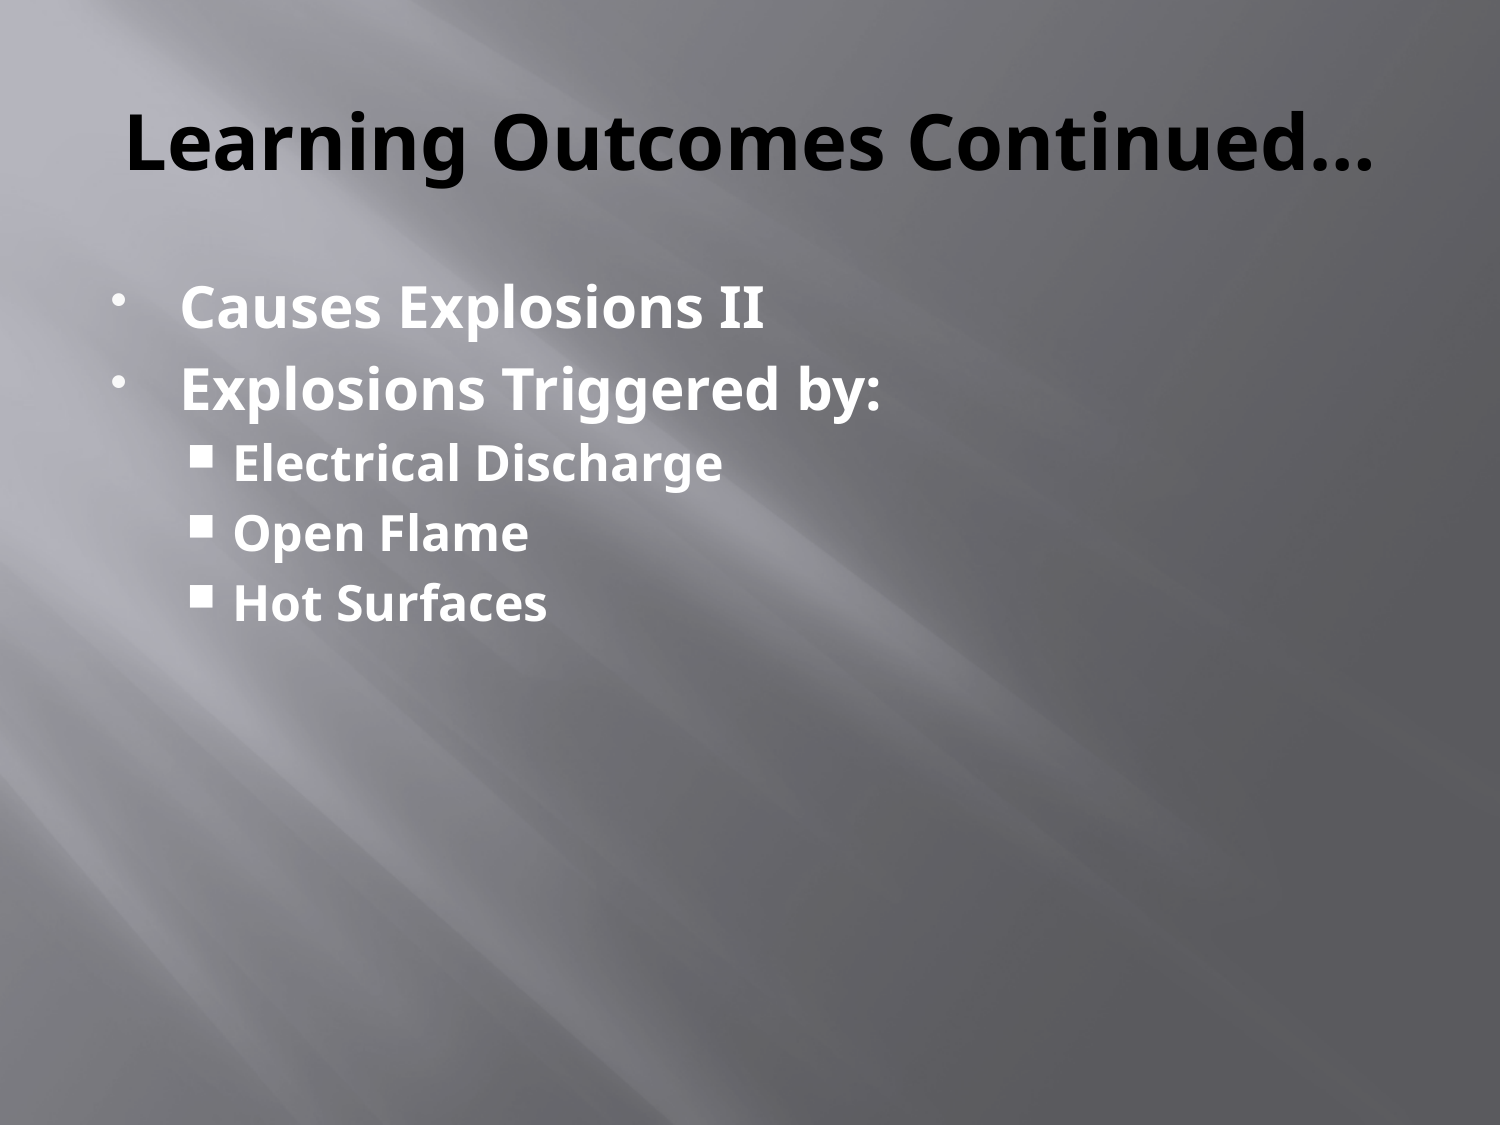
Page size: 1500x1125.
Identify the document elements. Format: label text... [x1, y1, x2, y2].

list Causes Explosions II Explosions Triggered by: Electrical Discharge Open Flame Hot Surfaces [75, 262, 1425, 1035]
title Learning Outcomes Continued… [75, 45, 1425, 233]
